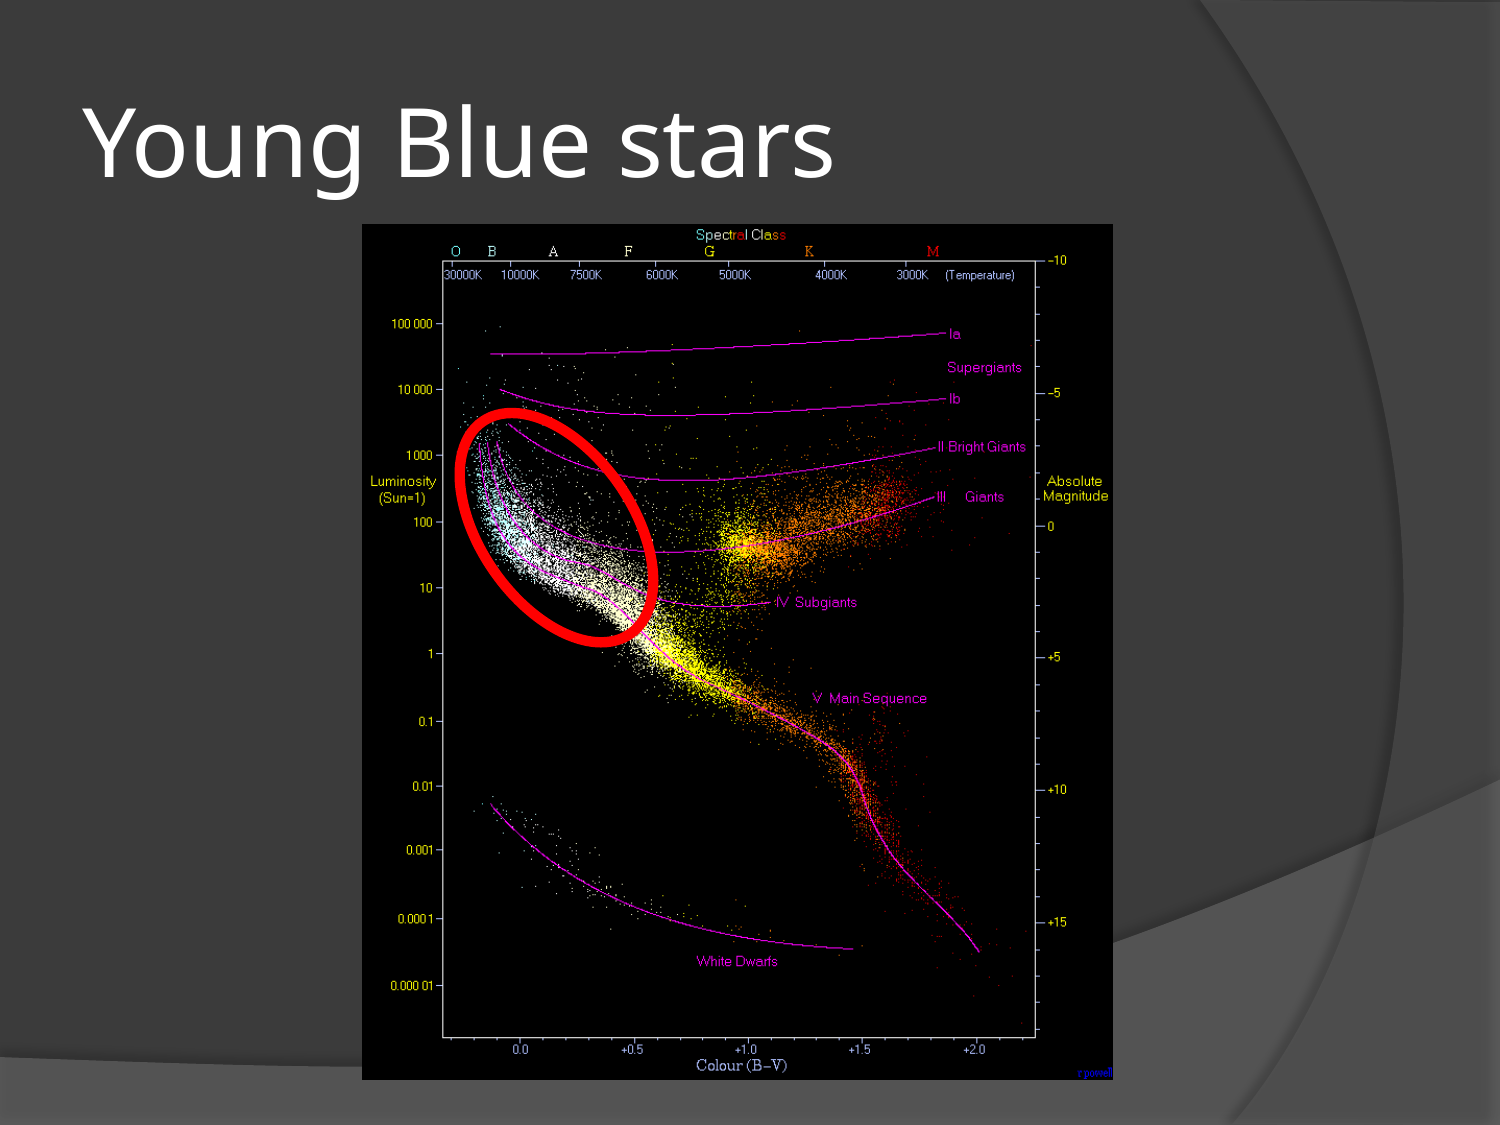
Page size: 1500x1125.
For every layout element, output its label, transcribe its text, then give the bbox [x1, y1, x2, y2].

title Young Blue stars [75, 45, 1300, 233]
picture [362, 224, 1113, 1080]
